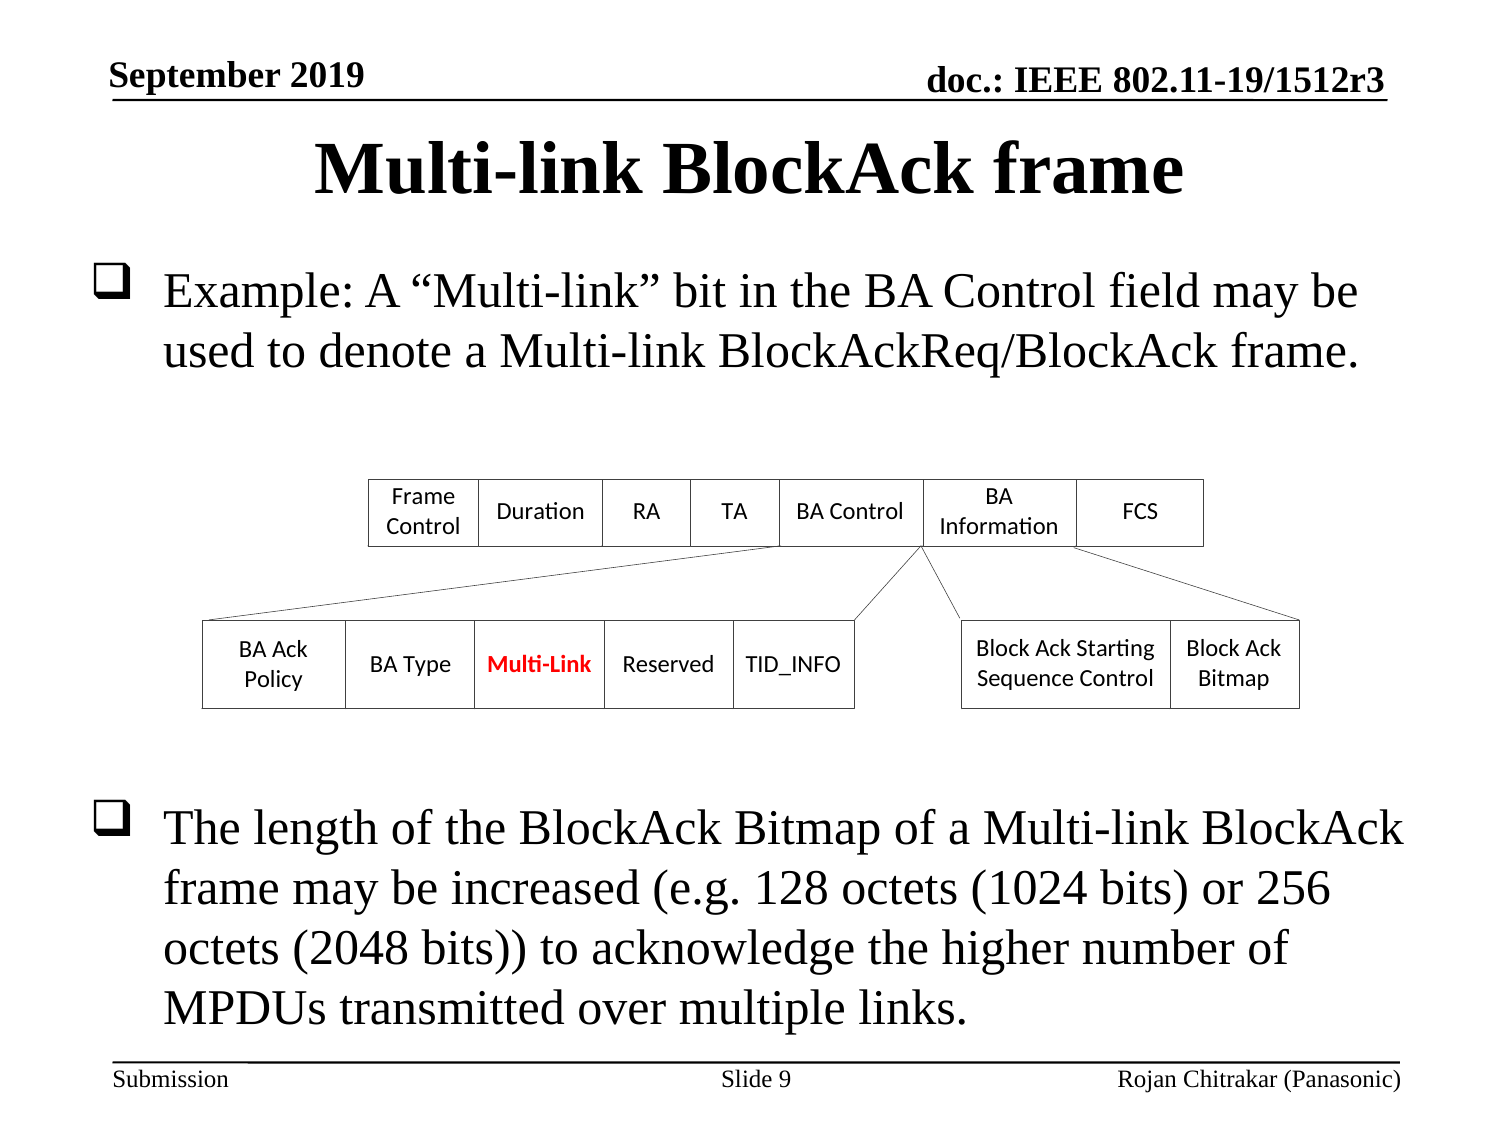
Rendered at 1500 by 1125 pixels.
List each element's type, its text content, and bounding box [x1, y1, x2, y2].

text_box The length of the BlockAck Bitmap of a Multi-link BlockAck frame may be increased (e.g. 128 octets (1024 bits) or 256 octets (2048 bits)) to acknowledge the higher number of MPDUs transmitted over multiple links. [75, 787, 1450, 1043]
slide_number Slide 9 [712, 1061, 800, 1093]
text_box Multi-link BlockAck frame [0, 111, 1500, 225]
footer Rojan Chitrakar (Panasonic) [949, 1061, 1402, 1093]
picture [197, 475, 1302, 713]
text_box Example: A “Multi-link” bit in the BA Control field may be used to denote a Multi-link BlockAckReq/BlockAck frame. [75, 249, 1402, 385]
